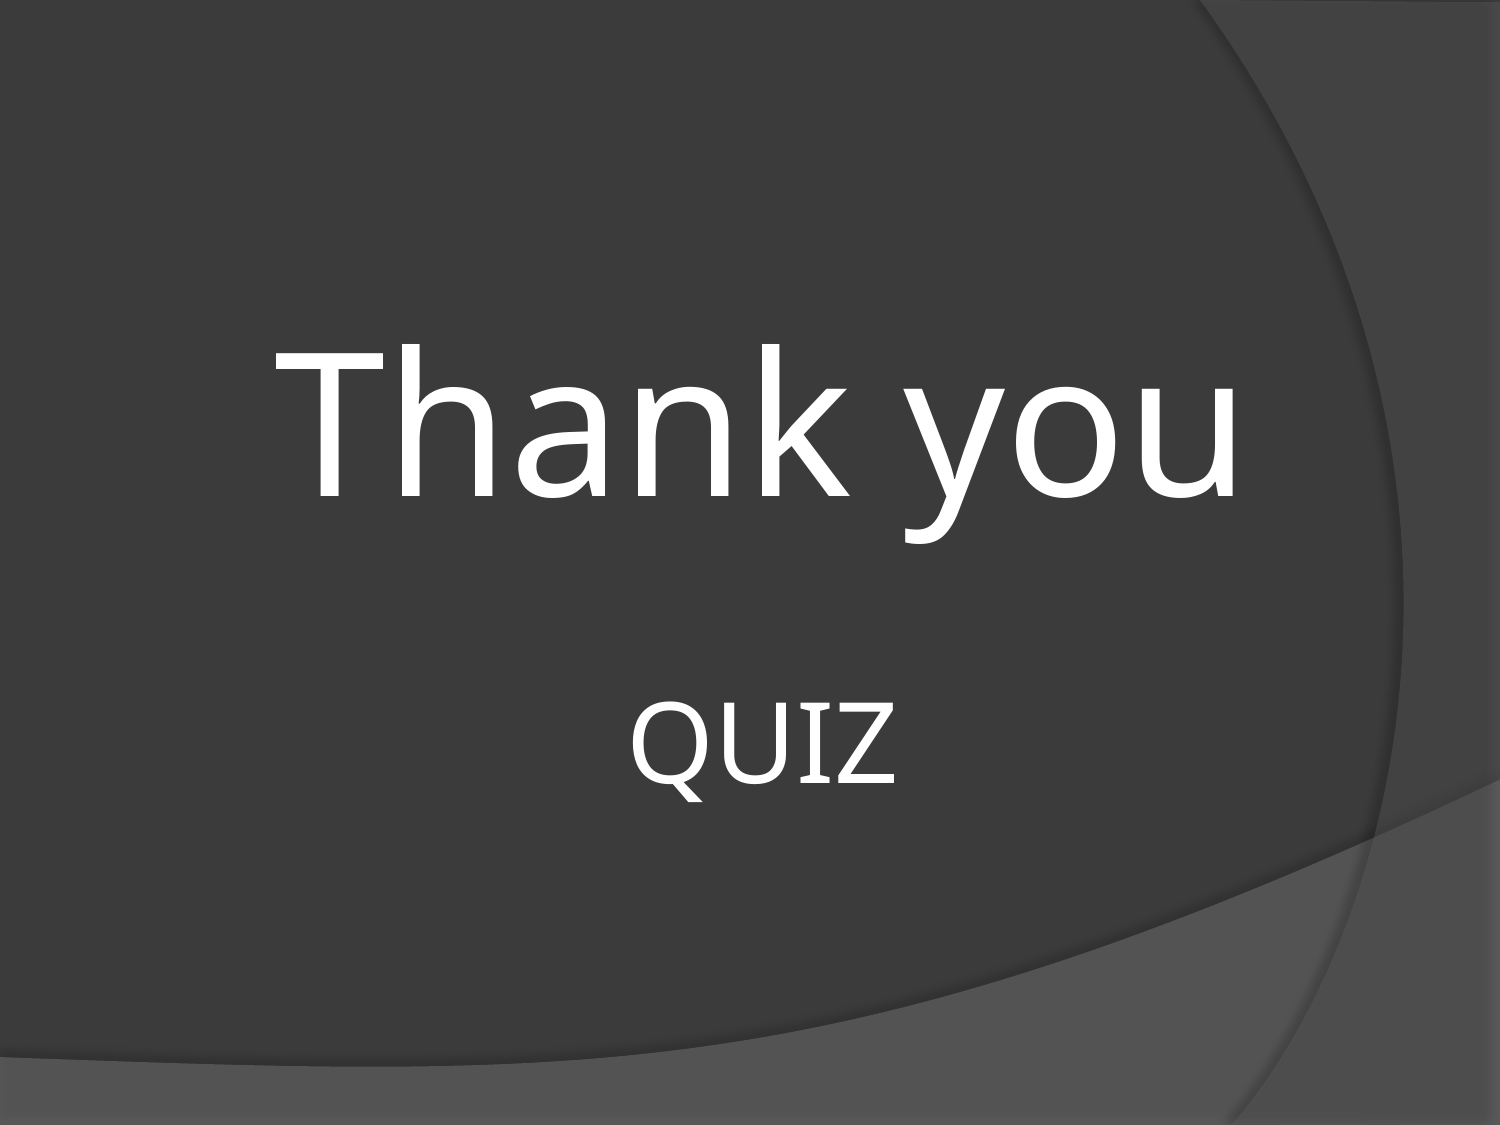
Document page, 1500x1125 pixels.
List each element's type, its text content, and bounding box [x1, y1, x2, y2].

title Thank you QUIZ [150, 262, 1375, 975]
